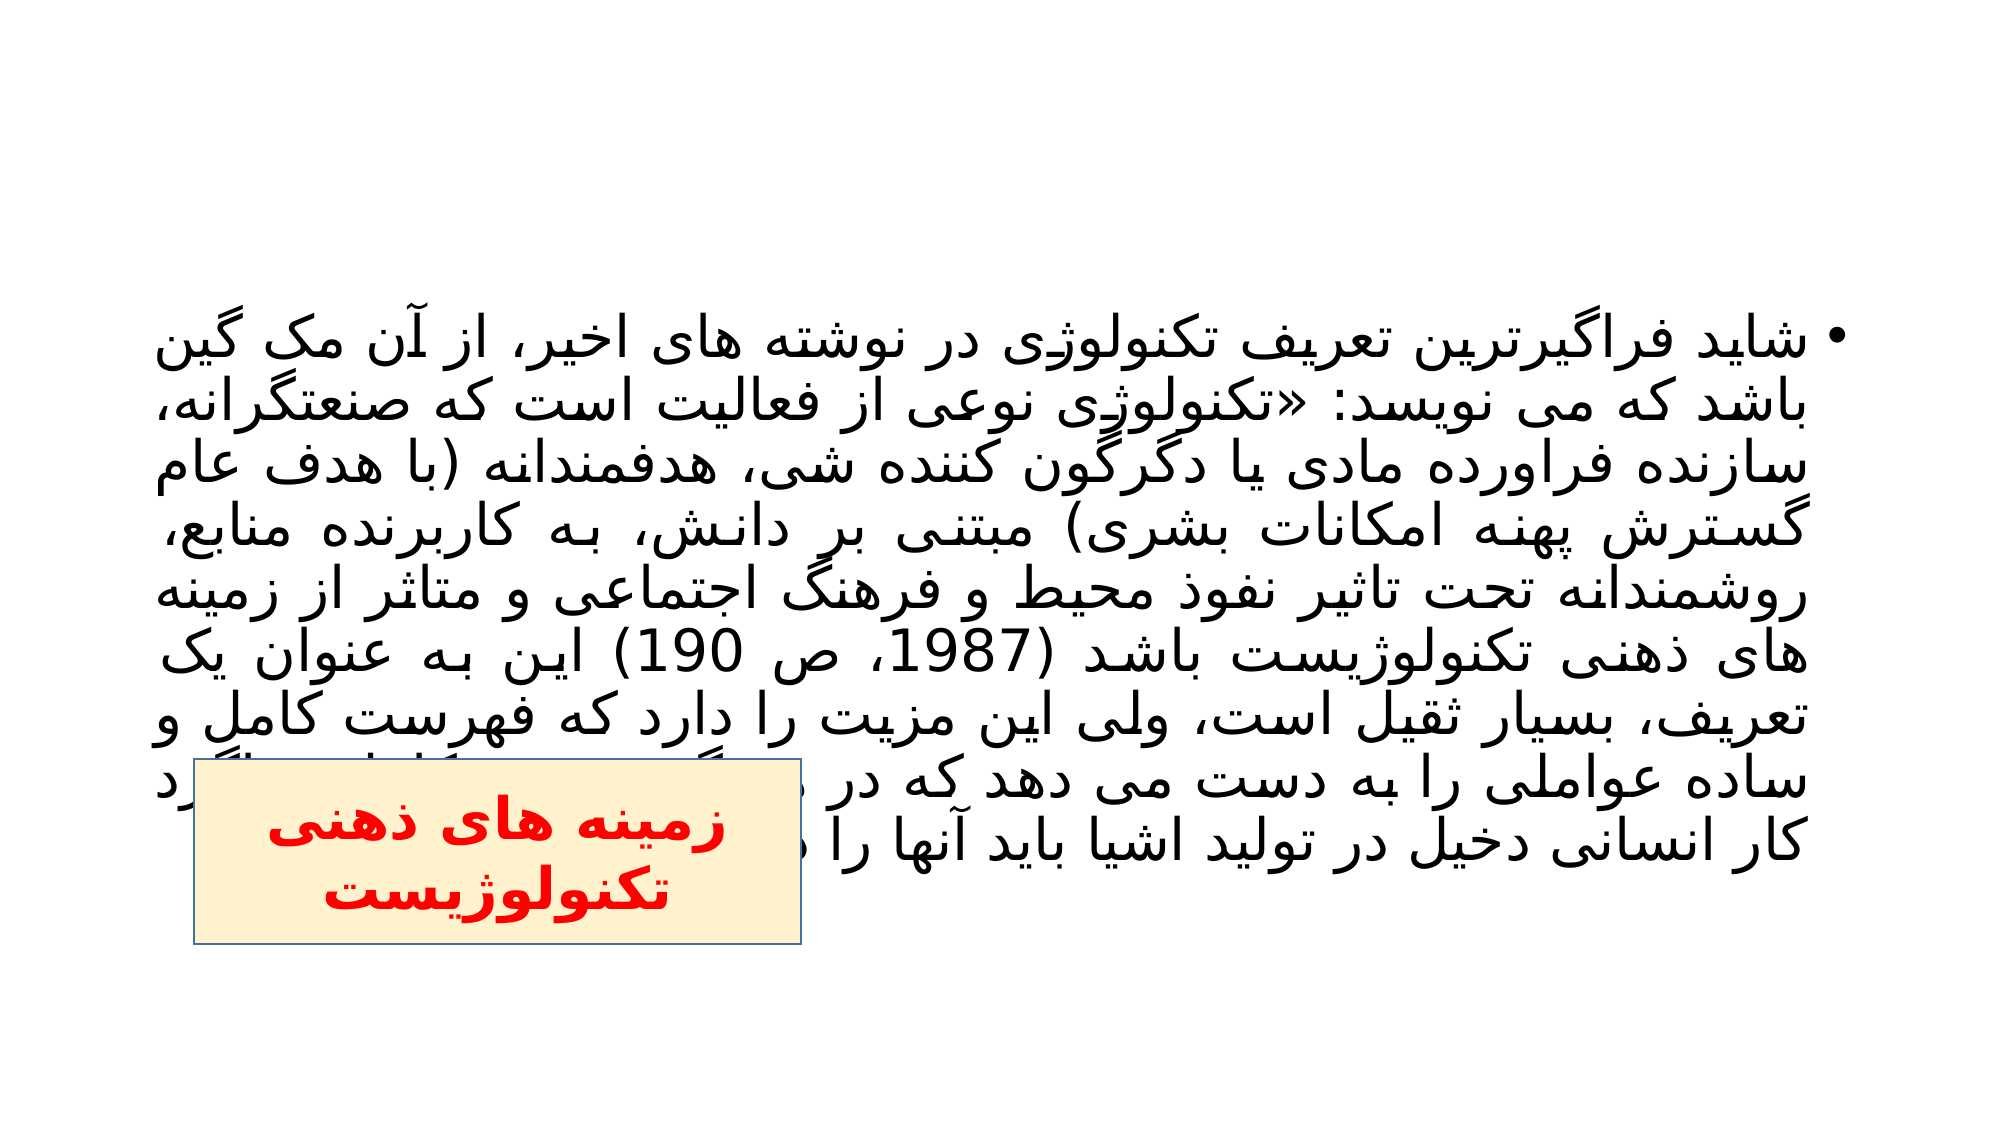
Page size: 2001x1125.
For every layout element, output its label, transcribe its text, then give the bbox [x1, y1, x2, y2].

list شاید فراگیرترین تعریف تکنولوژی در نوشته های اخیر، از آن مک گین باشد که می نویسد: «تکنولوژی نوعی از فعالیت است که صنعتگرانه، سازنده فراورده مادی یا دگرگون کننده شی، هدفمندانه (با هدف عام گسترش پهنه امکانات بشری) مبتنی بر دانش، به کاربرنده منابع، روشمندانه تحت تاثیر نفوذ محیط و فرهنگ اجتماعی و متاثر از زمینه های ذهنی تکنولوژیست باشد (1987، ص 190) این به عنوان یک تعریف، بسیار ثقیل است، ولی این مزیت را دارد که فهرست کامل و ساده عواملی را به دست می دهد که در هر گونه شرح کامل فراگرد کار انسانی دخیل در تولید اشیا باید آنها را در نظر داشته باشیم. [137, 299, 1863, 1014]
text_box زمینه های ذهنی تکنولوژیست [193, 758, 802, 945]
